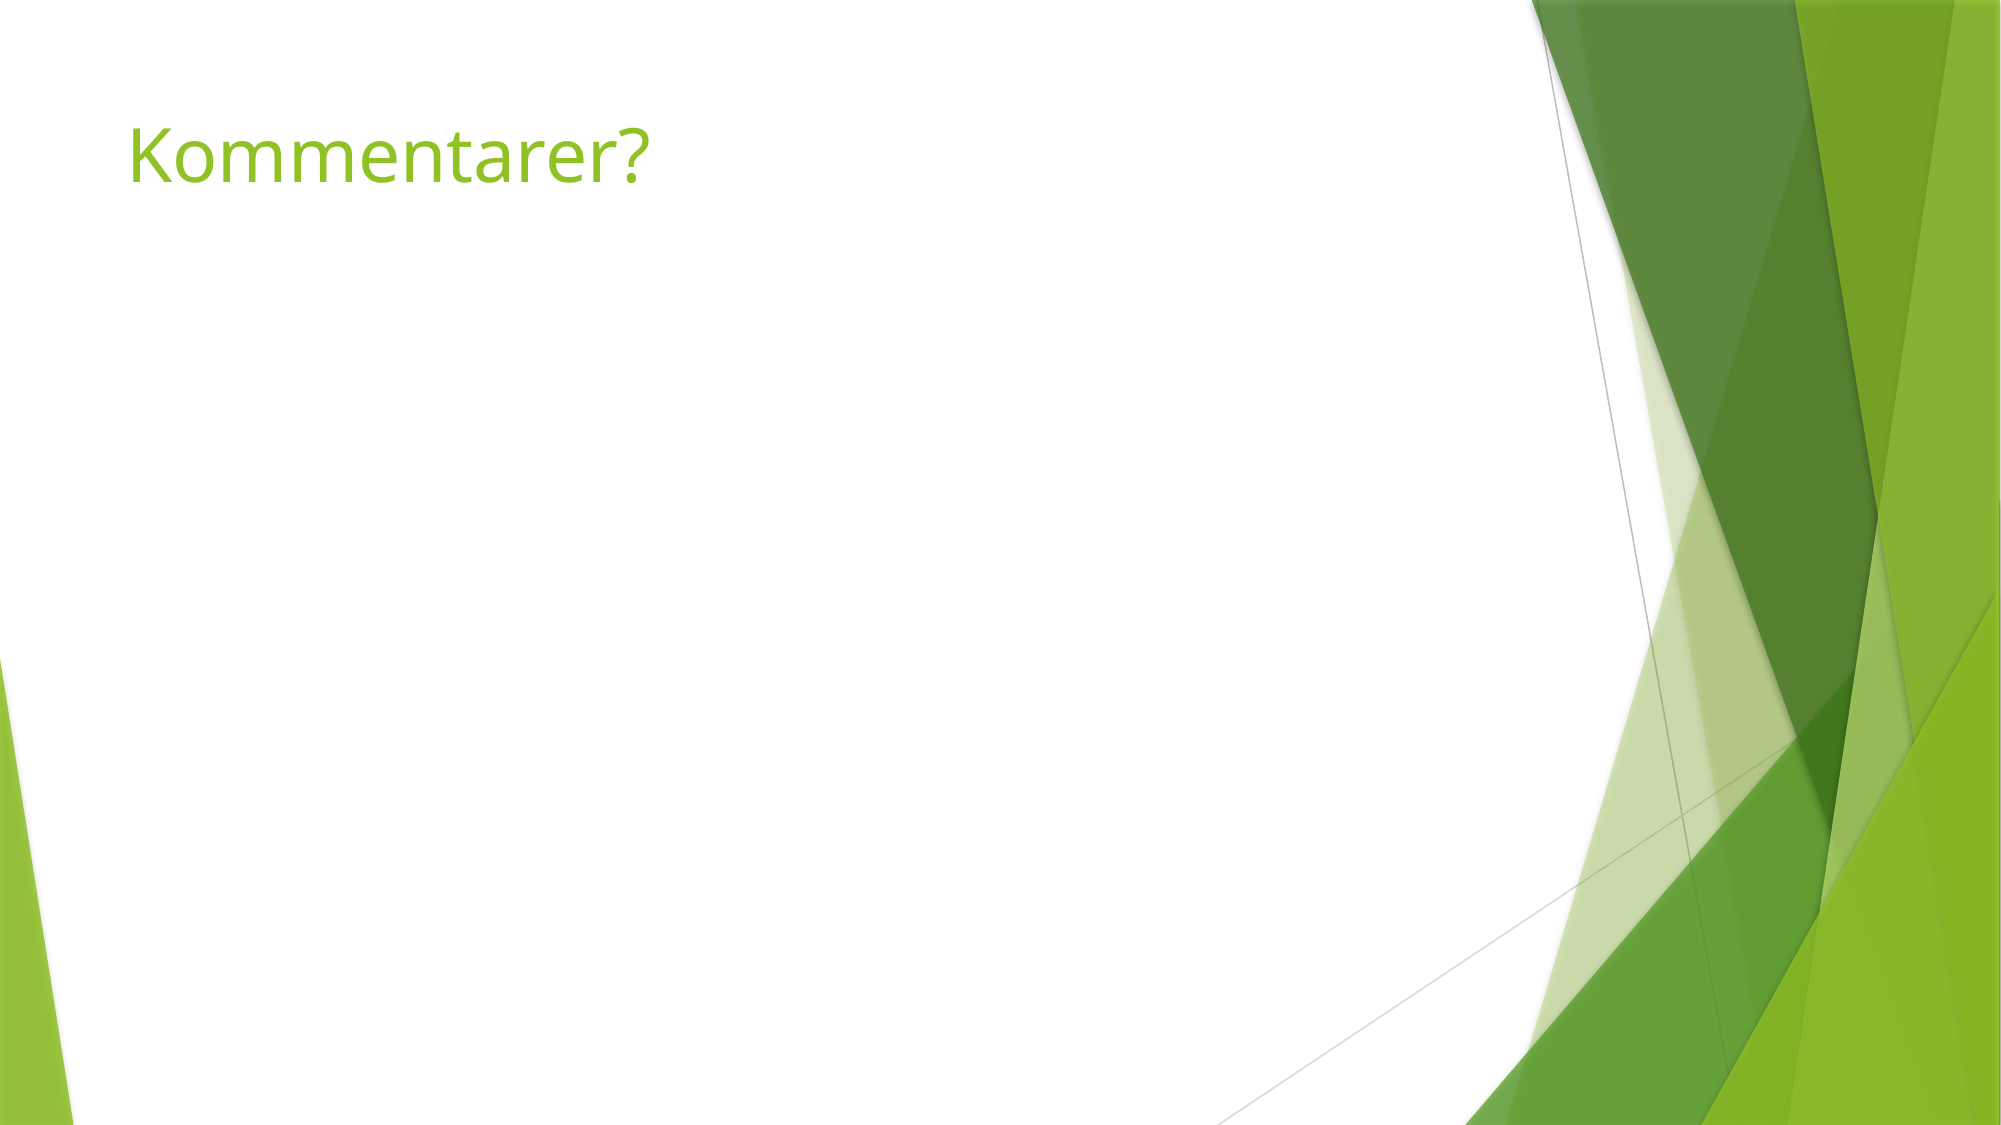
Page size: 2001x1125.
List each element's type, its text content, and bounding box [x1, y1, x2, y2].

title Kommentarer? [111, 99, 1522, 317]
